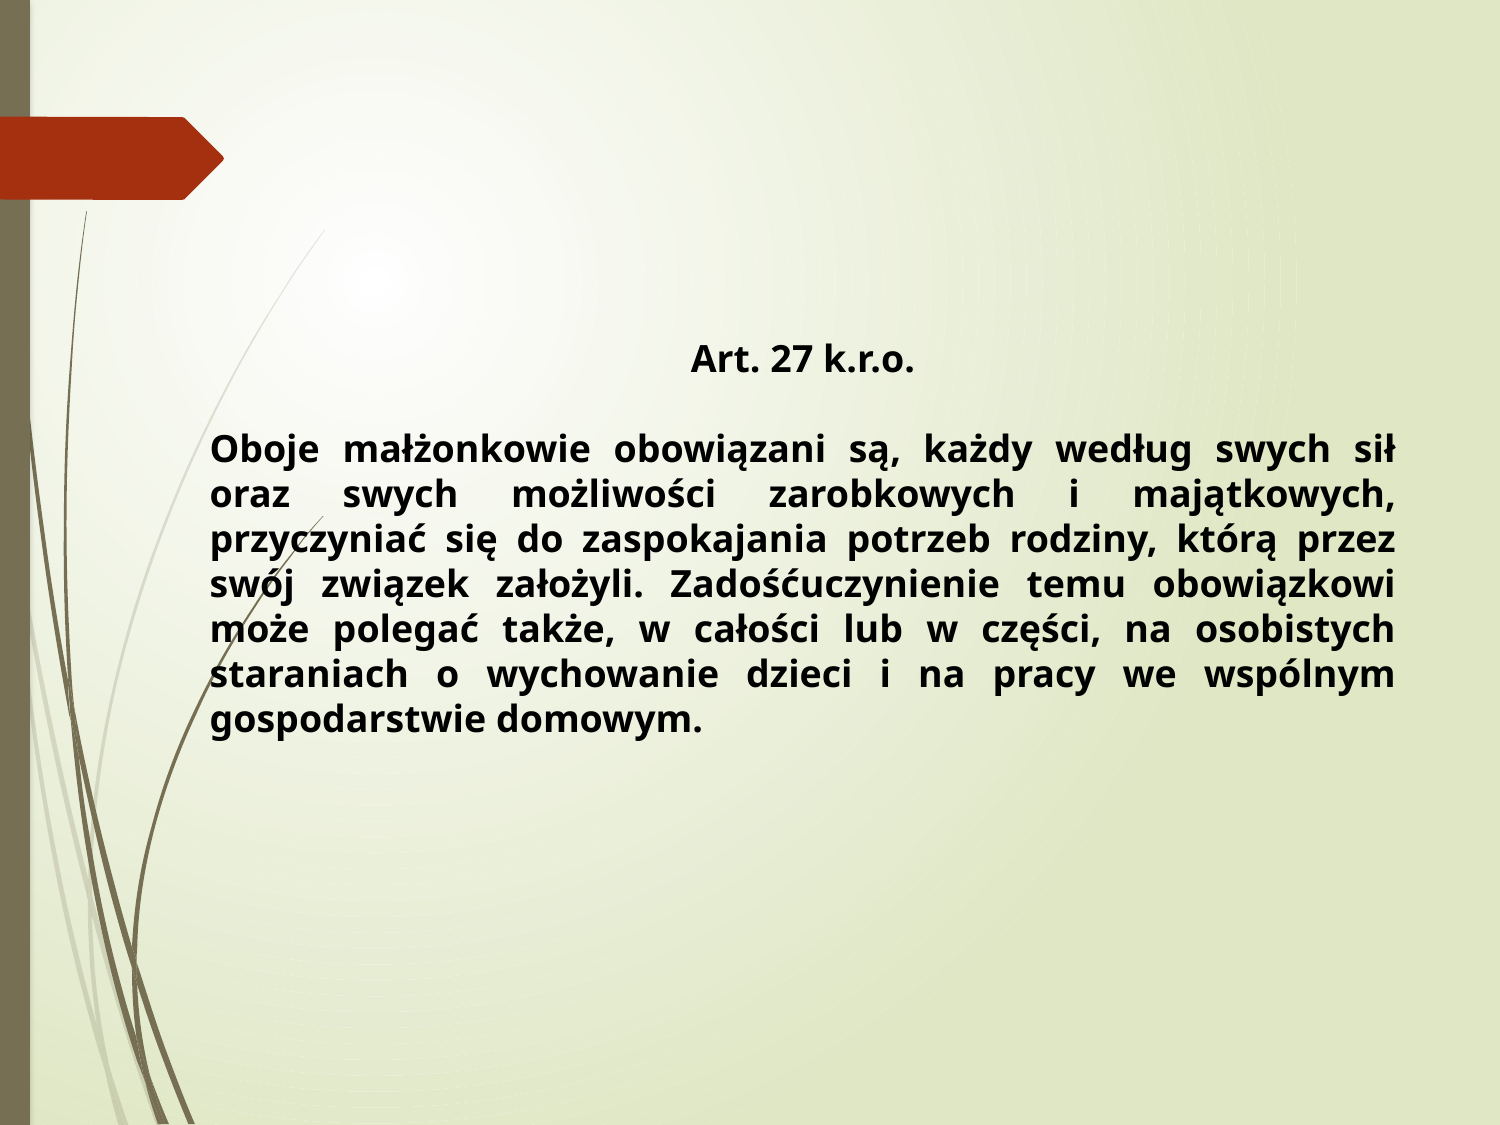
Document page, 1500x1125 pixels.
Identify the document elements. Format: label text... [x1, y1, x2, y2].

text_box Art. 27 k.r.o. Oboje małżonkowie obowiązani są, każdy według swych sił oraz swych możliwości zarobkowych i majątkowych, przyczyniać się do zaspokajania potrzeb rodziny, którą przez swój związek założyli. Zadośćuczynienie temu obowiązkowi może polegać także, w całości lub w części, na osobistych staraniach o wychowanie dzieci i na pracy we wspólnym gospodarstwie domowym. [194, 327, 1412, 793]
